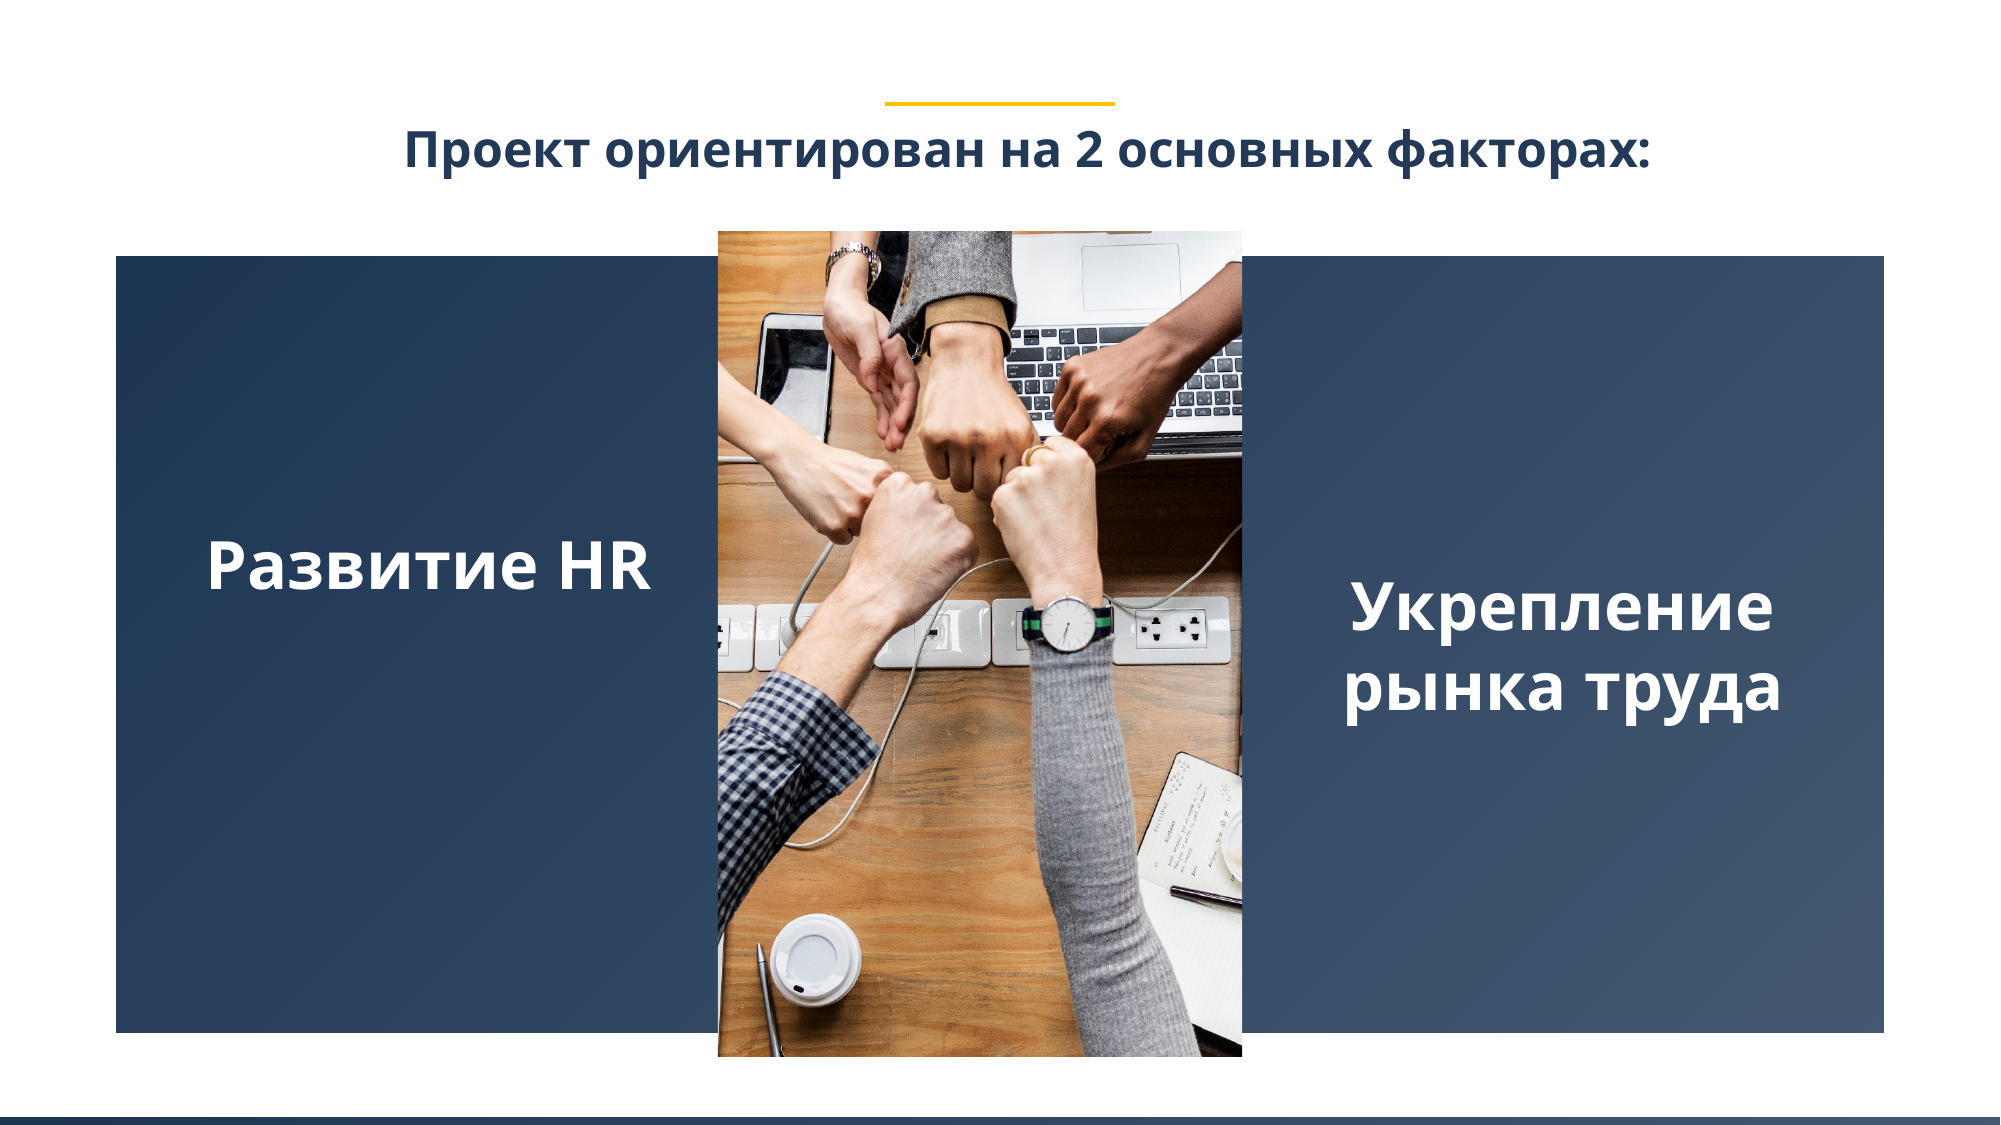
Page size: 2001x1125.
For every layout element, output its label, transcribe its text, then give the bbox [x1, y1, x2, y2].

text_box Проект ориентирован на 2 основных факторах: [337, 110, 1719, 186]
text_box Развитие HR [139, 515, 717, 611]
text_box [1243, 255, 1885, 1033]
text_box [115, 255, 717, 1033]
text_box [0, 1116, 2000, 1125]
picture [717, 231, 1243, 1058]
text_box Укрепление рынка труда [1304, 555, 1822, 731]
